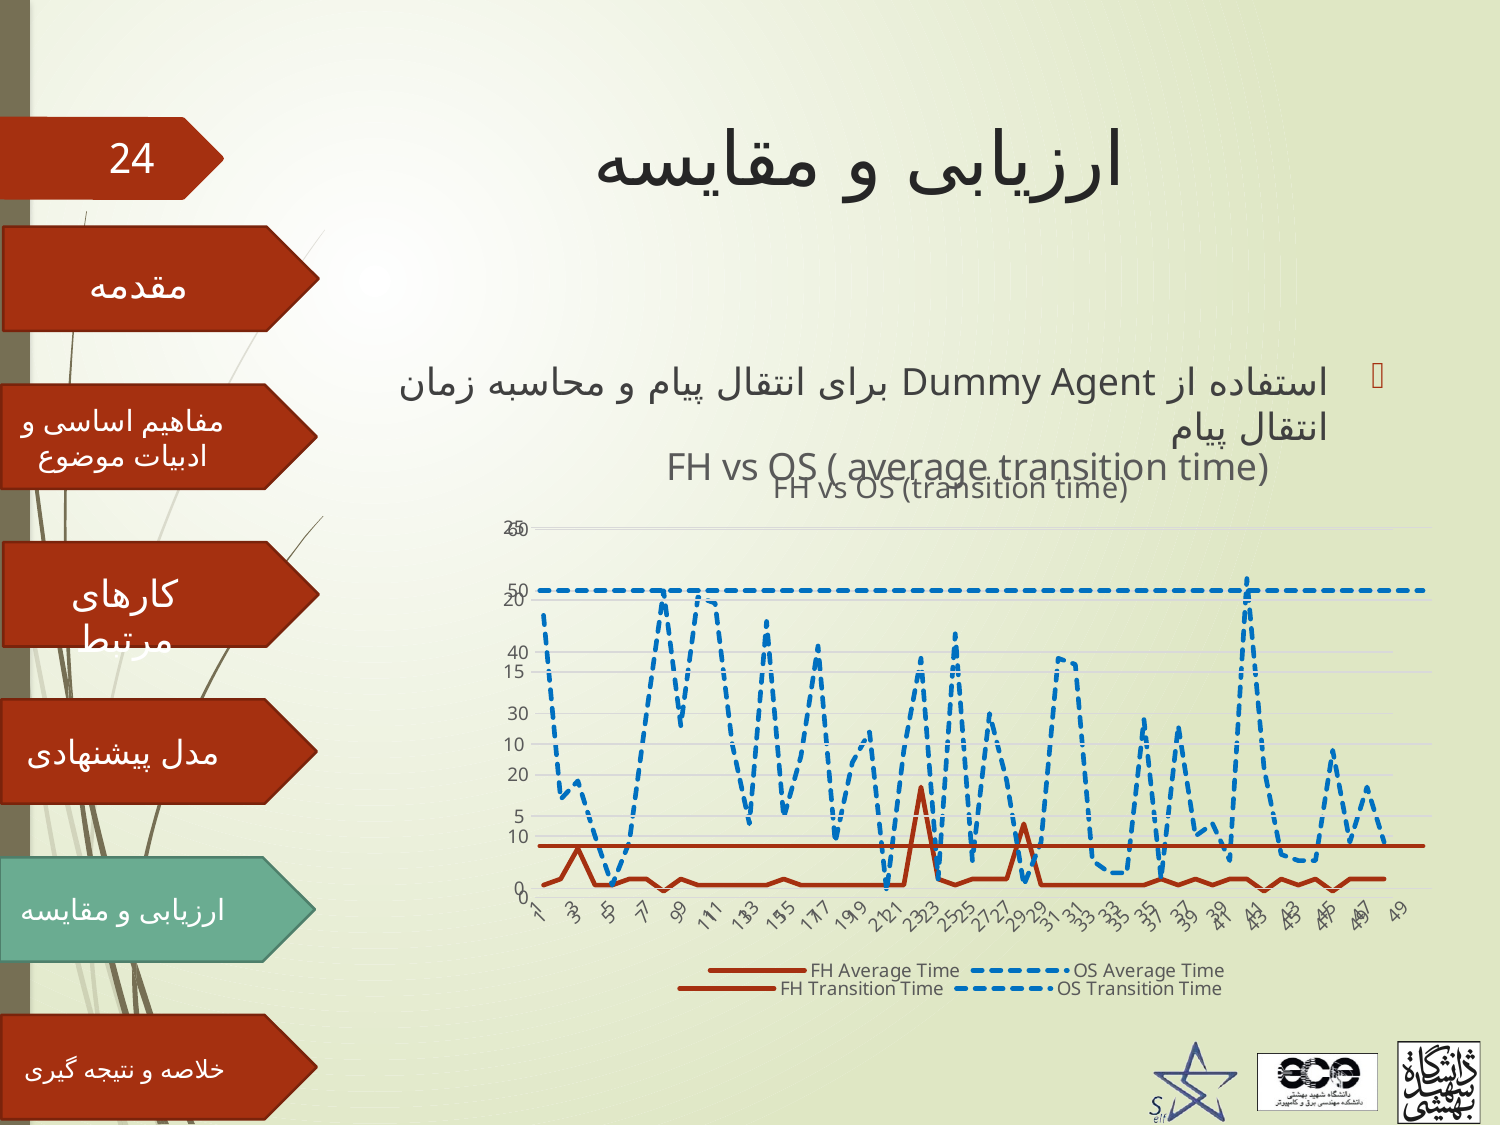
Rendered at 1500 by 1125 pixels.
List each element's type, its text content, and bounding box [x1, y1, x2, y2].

text_box [0, 698, 318, 805]
picture [1257, 1053, 1378, 1111]
picture [1148, 1041, 1238, 1124]
text_box [0, 856, 316, 963]
text_box خلاصه و نتیجه گیری [3, 1046, 247, 1092]
text_box [0, 1013, 318, 1121]
slide_number 24 [83, 129, 180, 190]
text_box ارزیابی و مقایسه [1, 883, 245, 934]
text_box [1, 225, 320, 333]
title ارزیابی و مقایسه [319, 102, 1400, 313]
text_box [1, 540, 320, 648]
text_box مدل پیشنهادی [1, 723, 245, 779]
text_box [0, 383, 318, 491]
chart [477, 408, 1452, 1009]
text_box کارهای مرتبط [3, 562, 247, 667]
text_box مقدمه [17, 253, 260, 314]
list استفاده از Dummy Agent برای انتقال پیام و محاسبه زمان انتقال پیام [318, 350, 1400, 970]
text_box مفاهیم اساسی و ادبیات موضوع [1, 394, 245, 480]
